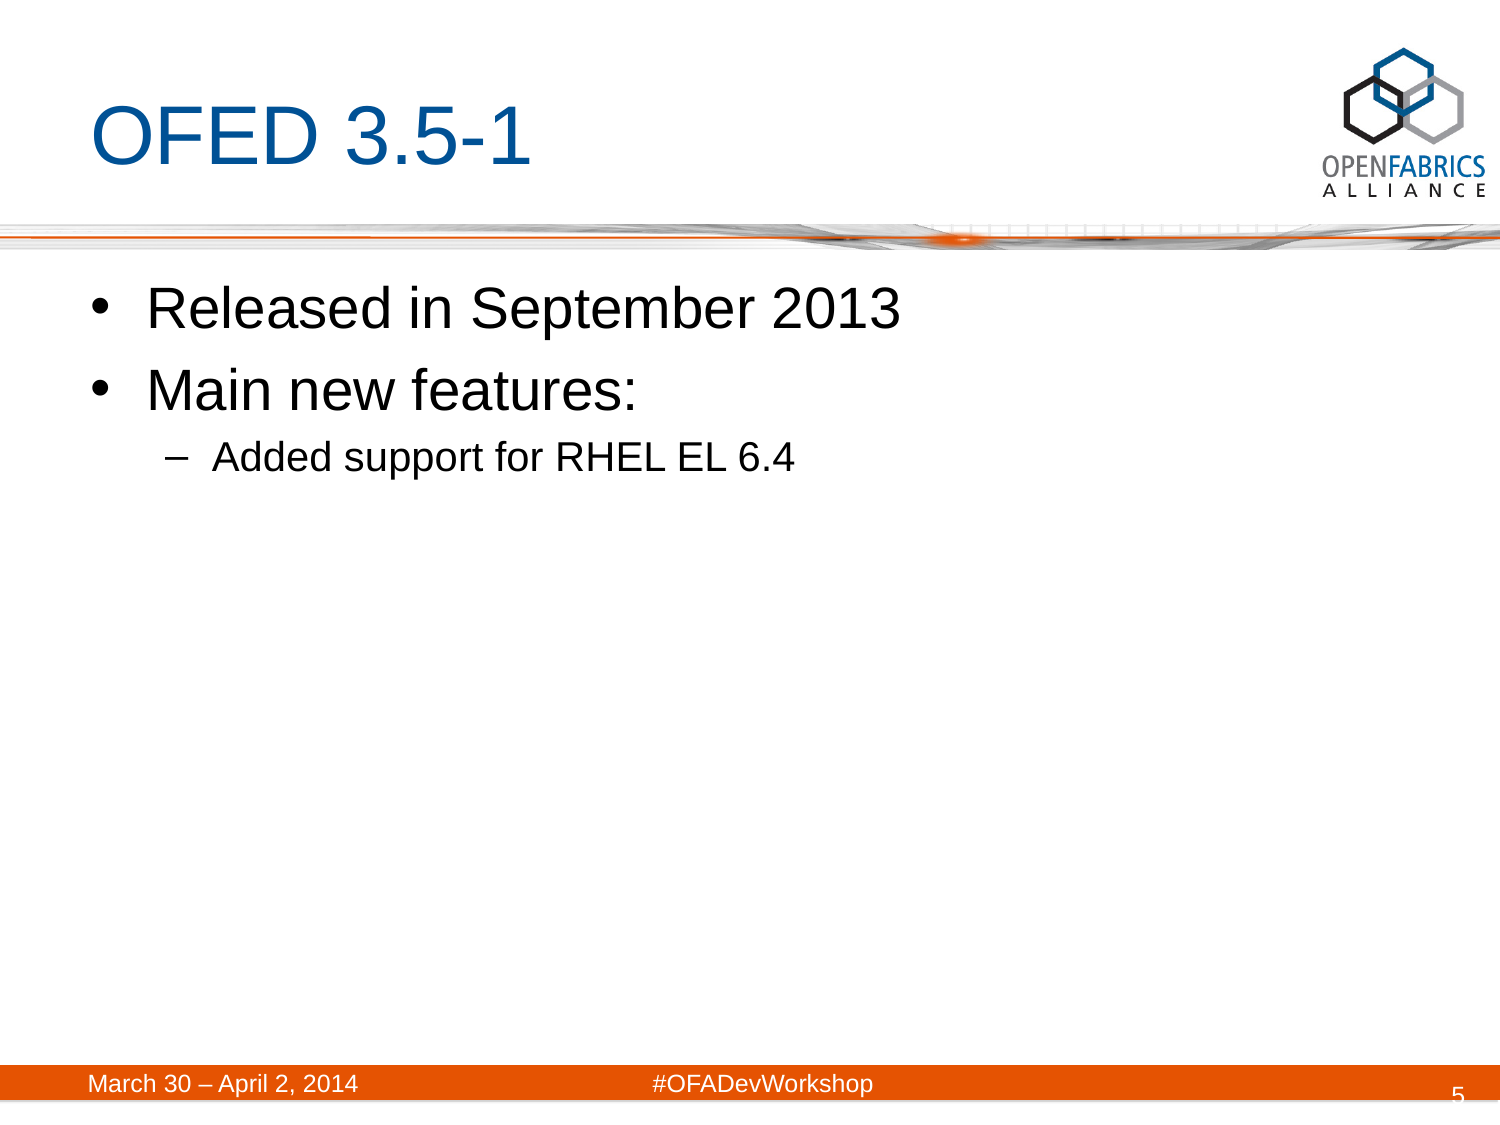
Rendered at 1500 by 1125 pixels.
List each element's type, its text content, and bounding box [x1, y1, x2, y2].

picture [0, 224, 1500, 236]
title OFED 3.5-1 [75, 37, 1300, 225]
slide_number 5 [1410, 1065, 1481, 1125]
picture [1312, 37, 1494, 219]
list Released in September 2013 Main new features: Added support for RHEL EL 6.4 [75, 262, 1425, 1025]
footer March 30 – April 2, 2014 #OFADevWorkshop [72, 1065, 1430, 1100]
picture [0, 239, 1500, 250]
